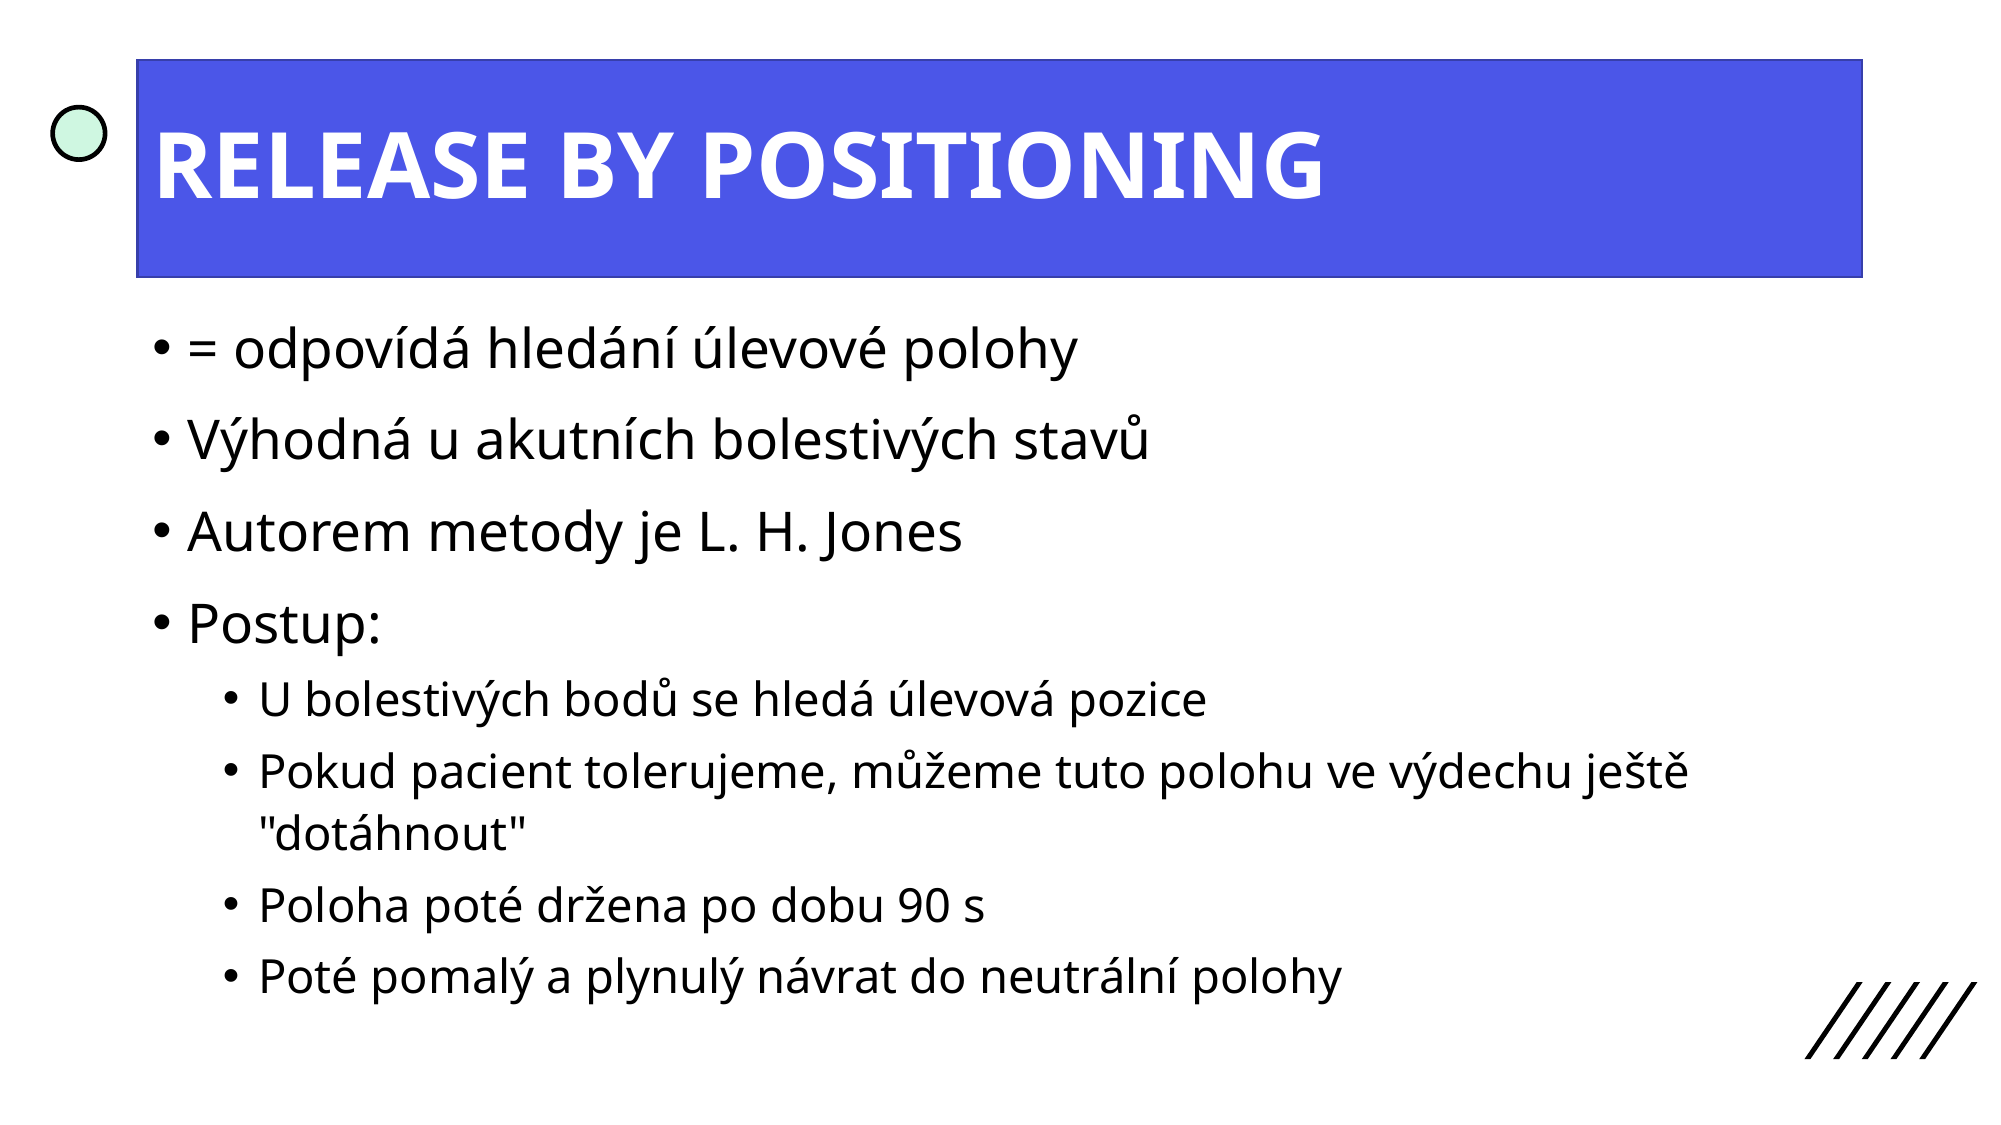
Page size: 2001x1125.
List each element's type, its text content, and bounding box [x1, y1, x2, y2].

title RELEASE BY POSITIONING [136, 59, 1863, 278]
list = odpovídá hledání úlevové polohy Výhodná u akutních bolestivých stavů Autorem metody je L. H. Jones Postup: U bolestivých bodů se hledá úlevová pozice Pokud pacient tolerujeme, můžeme tuto polohu ve výdechu ještě "dotáhnout" Poloha poté držena po dobu 90 s Poté pomalý a plynulý návrat do neutrální polohy [137, 299, 1863, 1014]
